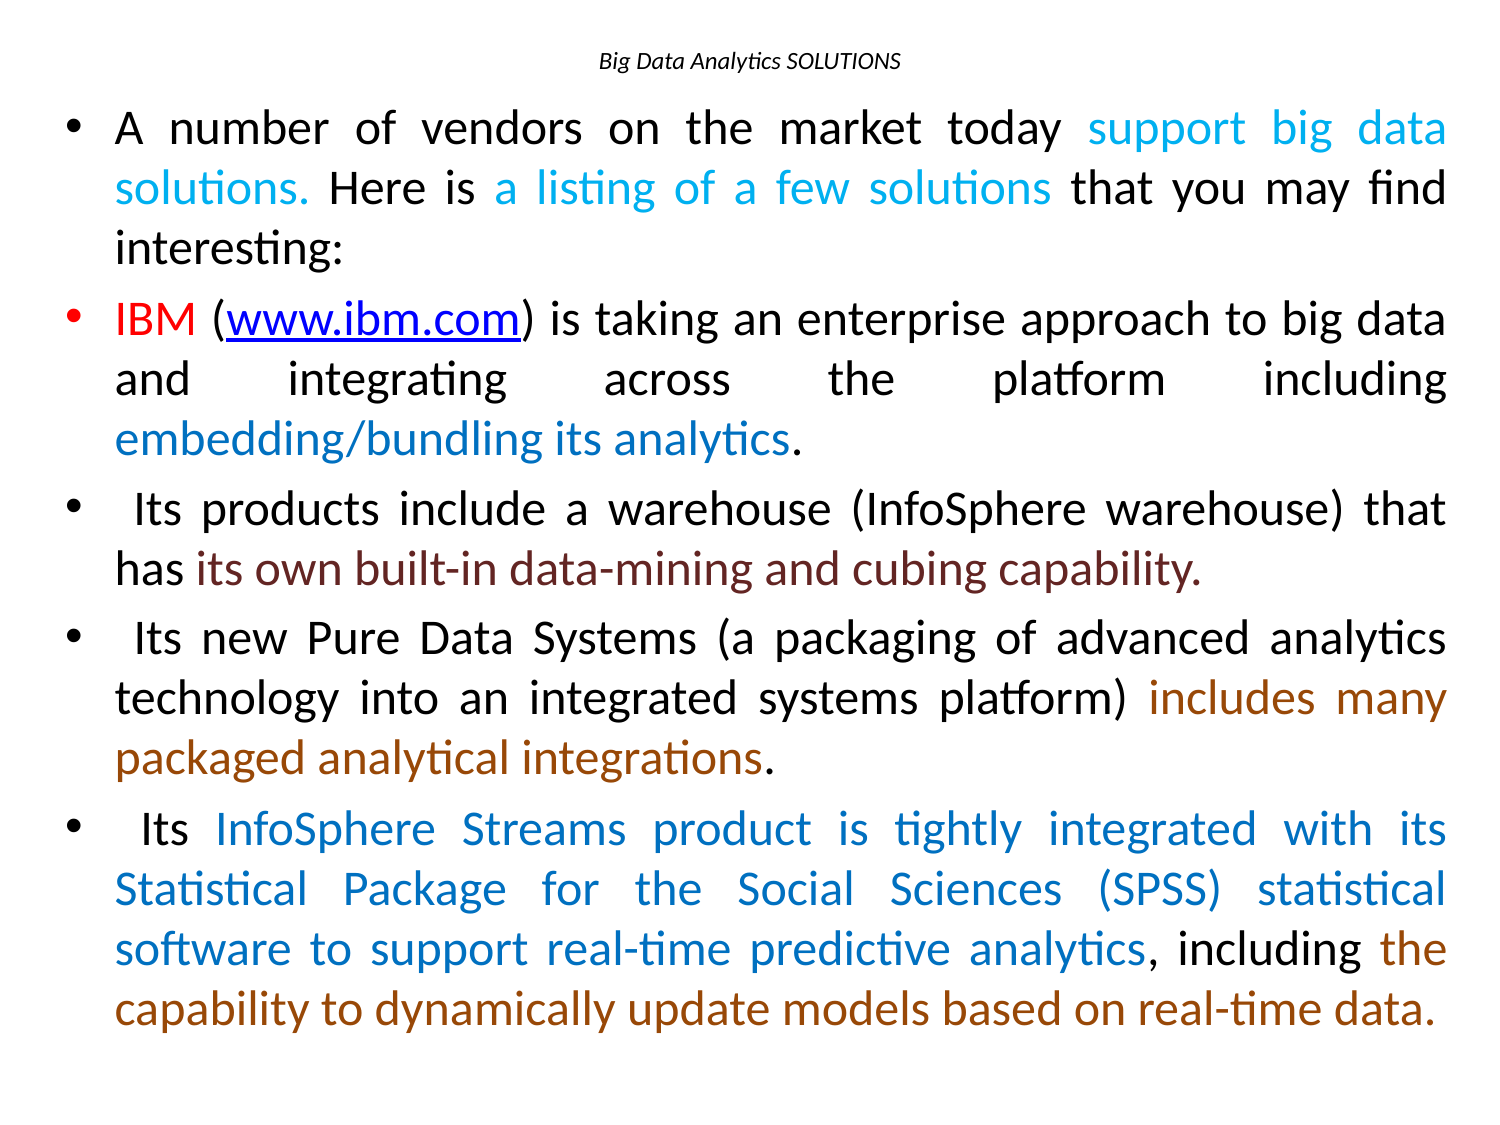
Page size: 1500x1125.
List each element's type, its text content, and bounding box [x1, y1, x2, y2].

list A number of vendors on the market today support big data solutions. Here is a listing of a few solutions that you may find interesting: IBM (www.ibm.com) is taking an enterprise approach to big data and integrating across the platform including embedding/bundling its analytics. Its products include a warehouse (InfoSphere warehouse) that has its own built-in data-mining and cubing capability. Its new Pure Data Systems (a packaging of advanced analytics technology into an integrated systems platform) includes many packaged analytical integrations. Its InfoSphere Streams product is tightly integrated with its Statistical Package for the Social Sciences (SPSS) statistical software to support real-time predictive analytics, including the capability to dynamically update models based on real-time data. [50, 87, 1463, 1088]
title Big Data Analytics Solutions [75, 37, 1425, 87]
